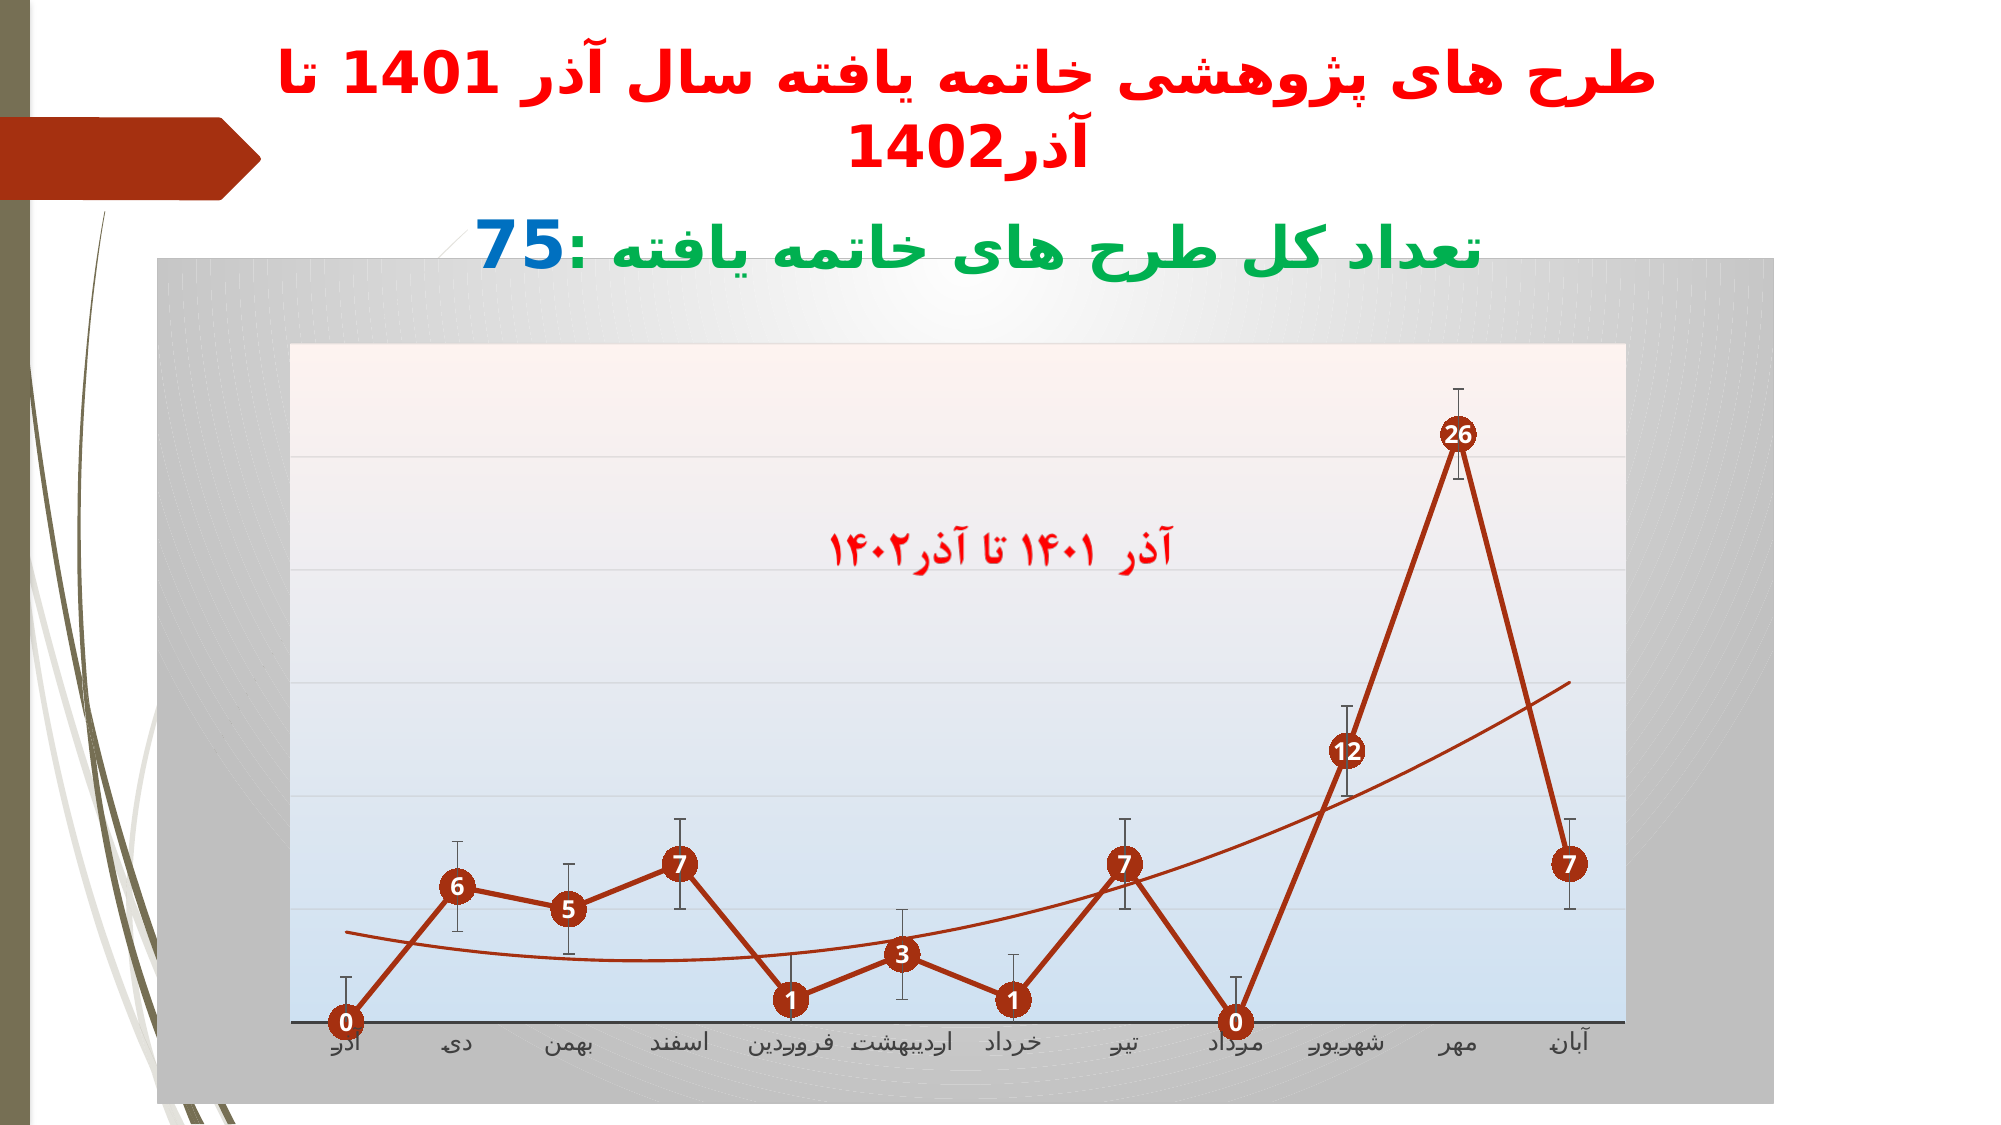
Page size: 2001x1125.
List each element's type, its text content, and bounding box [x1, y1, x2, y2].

text_box طرح های پژوهشی خاتمه یافته سال آذر 1401 تا آذر1402 تعداد کل طرح های خاتمه یافته :75 [209, 22, 1727, 257]
picture [796, 509, 1204, 616]
chart [156, 257, 1775, 1104]
